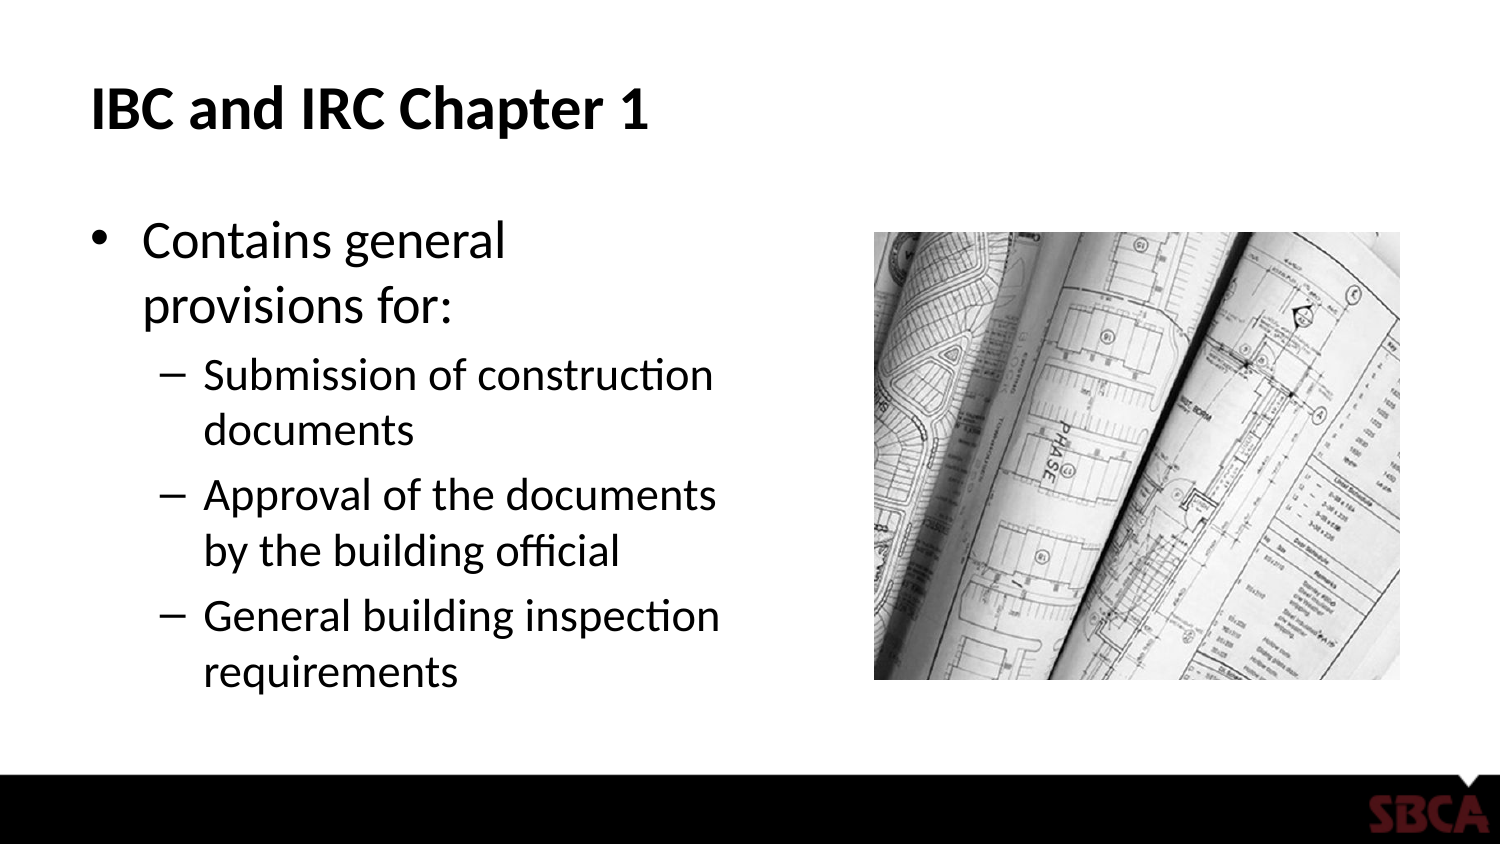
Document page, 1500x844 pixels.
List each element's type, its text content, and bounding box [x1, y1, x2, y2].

title IBC and IRC Chapter 1 [75, 33, 1425, 175]
picture [0, 0, 1500, 844]
list Contains general provisions for: Submission of construction documents Approval of the documents by the building official General building inspection requirements [75, 196, 738, 754]
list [874, 231, 1400, 681]
